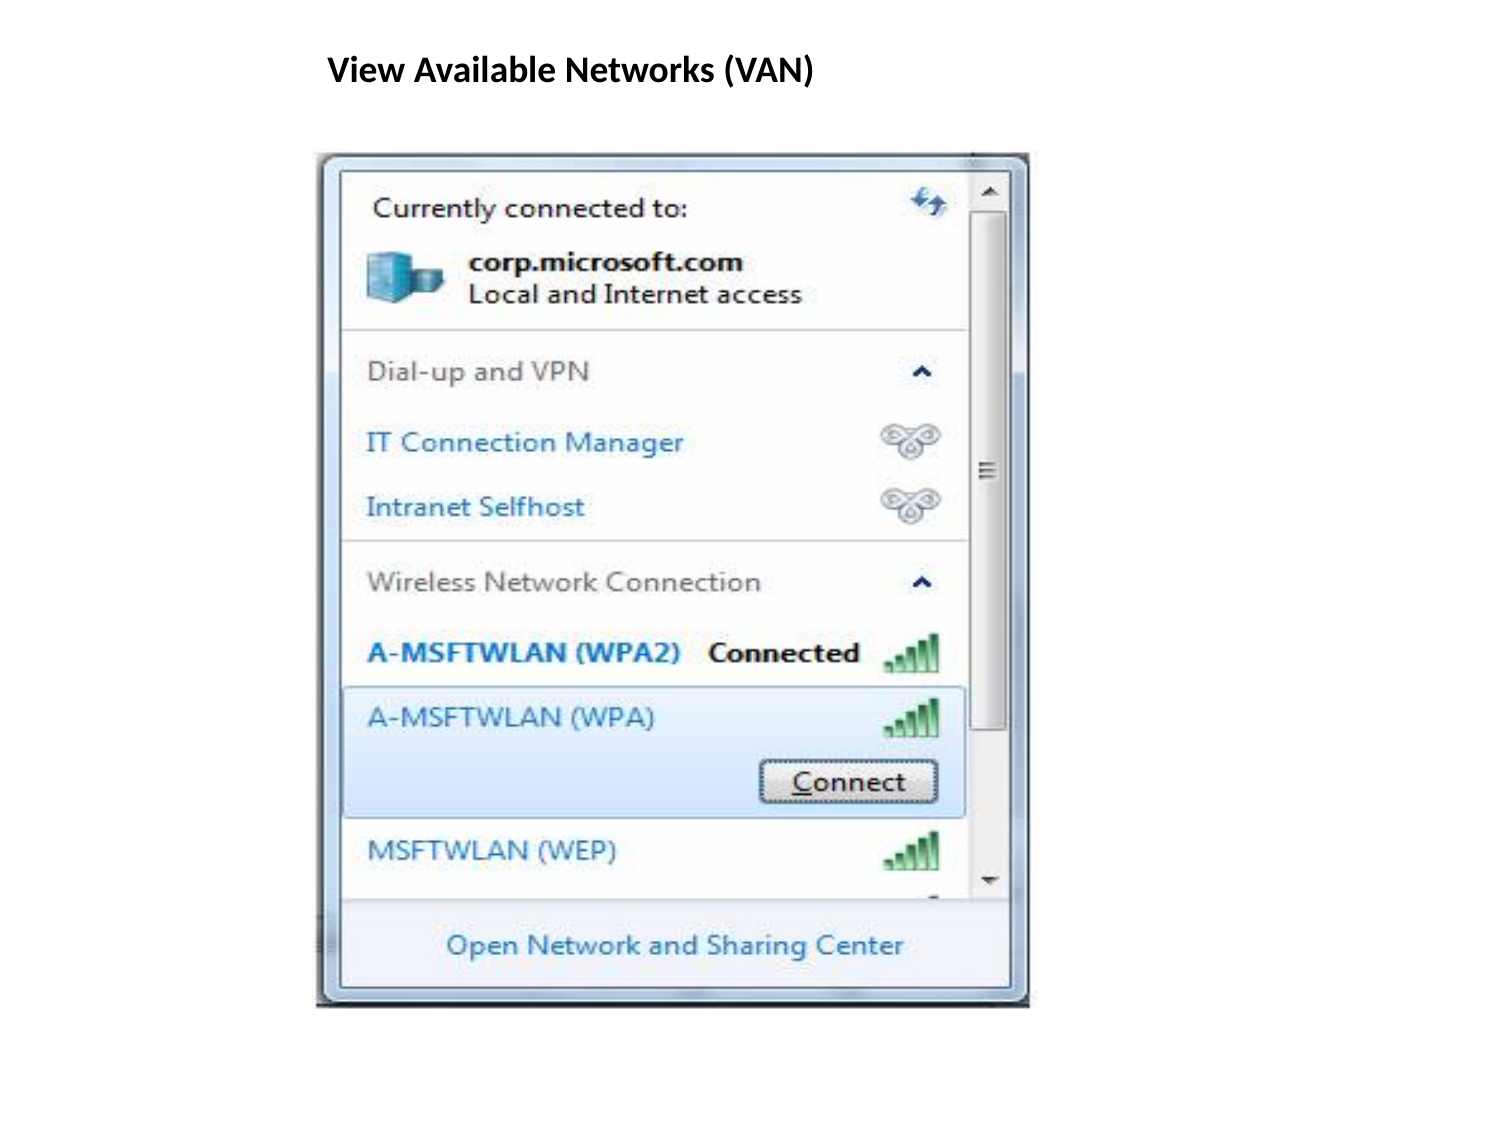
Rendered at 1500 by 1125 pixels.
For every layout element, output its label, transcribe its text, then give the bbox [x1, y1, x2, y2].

text_box View Available Networks (VAN) [312, 37, 1113, 98]
picture [312, 149, 1038, 1013]
